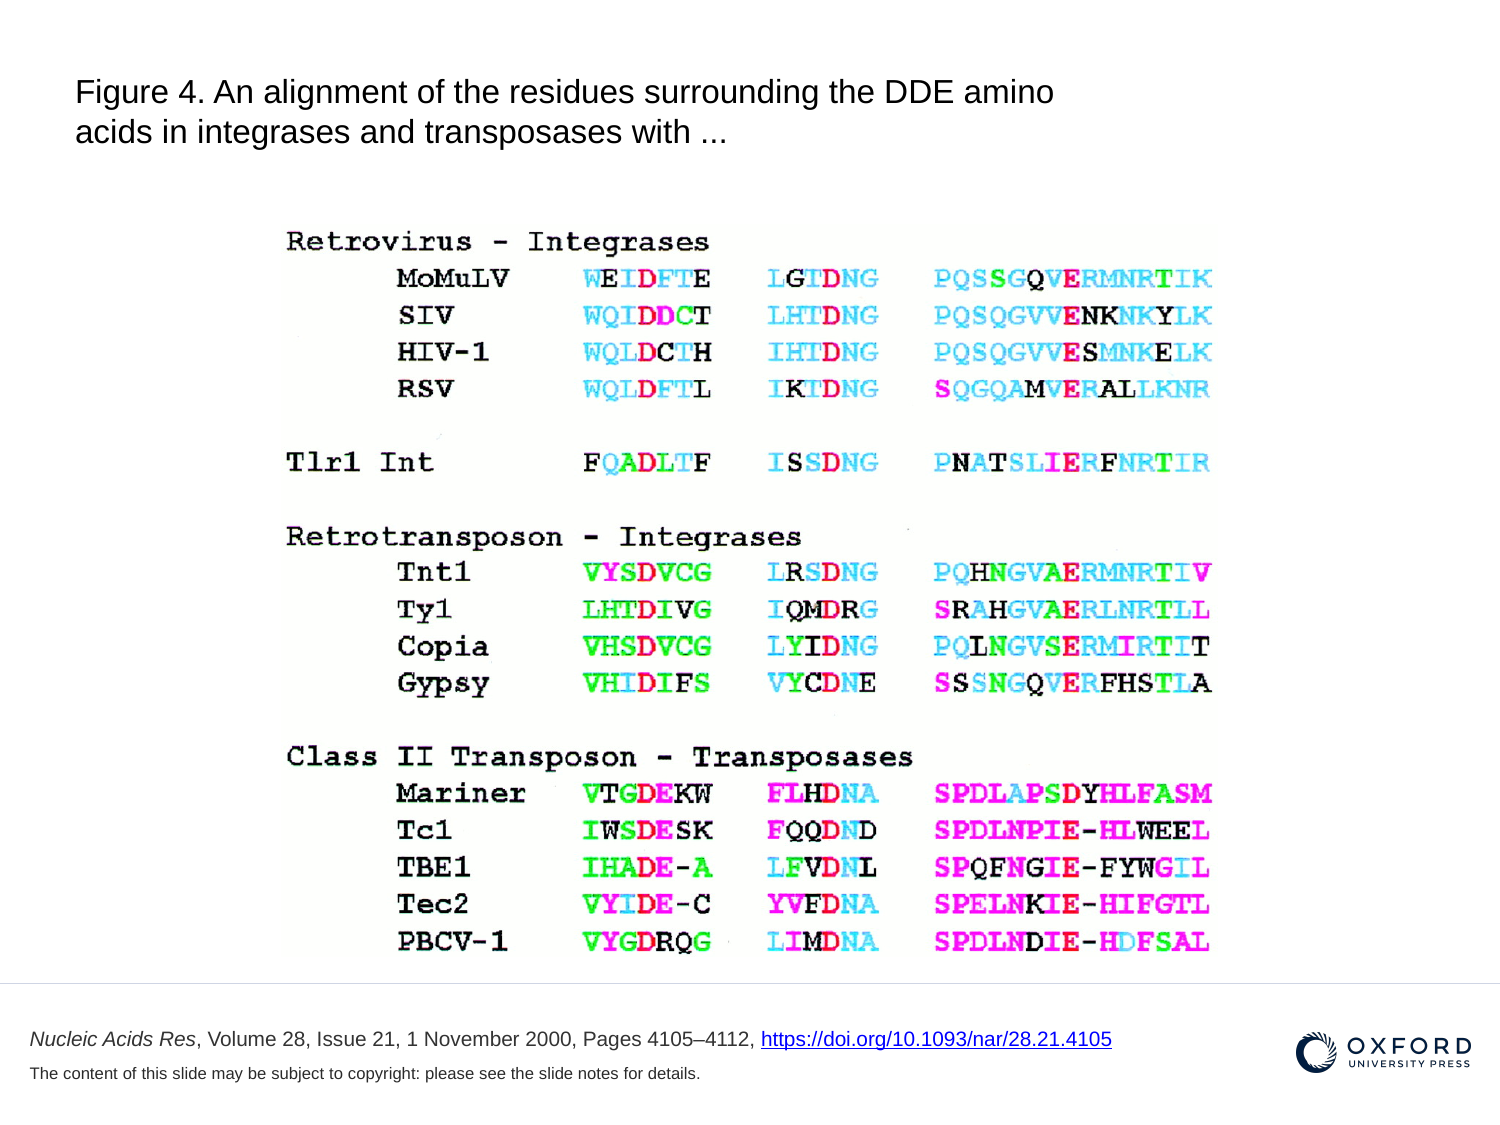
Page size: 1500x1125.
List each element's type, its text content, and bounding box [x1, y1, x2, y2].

title Figure 4. An alignment of the residues surrounding the DDE amino acids in integrases and transposases with ... [75, 69, 1078, 171]
picture [1296, 1032, 1471, 1073]
footer Nucleic Acids Res, Volume 28, Issue 21, 1 November 2000, Pages 4105–4112, https://doi.org/10.1093/nar/28.21.4105 The content of this slide may be subject to copyright: please see the slide notes for details. [0, 983, 1260, 1125]
picture [281, 224, 1218, 957]
